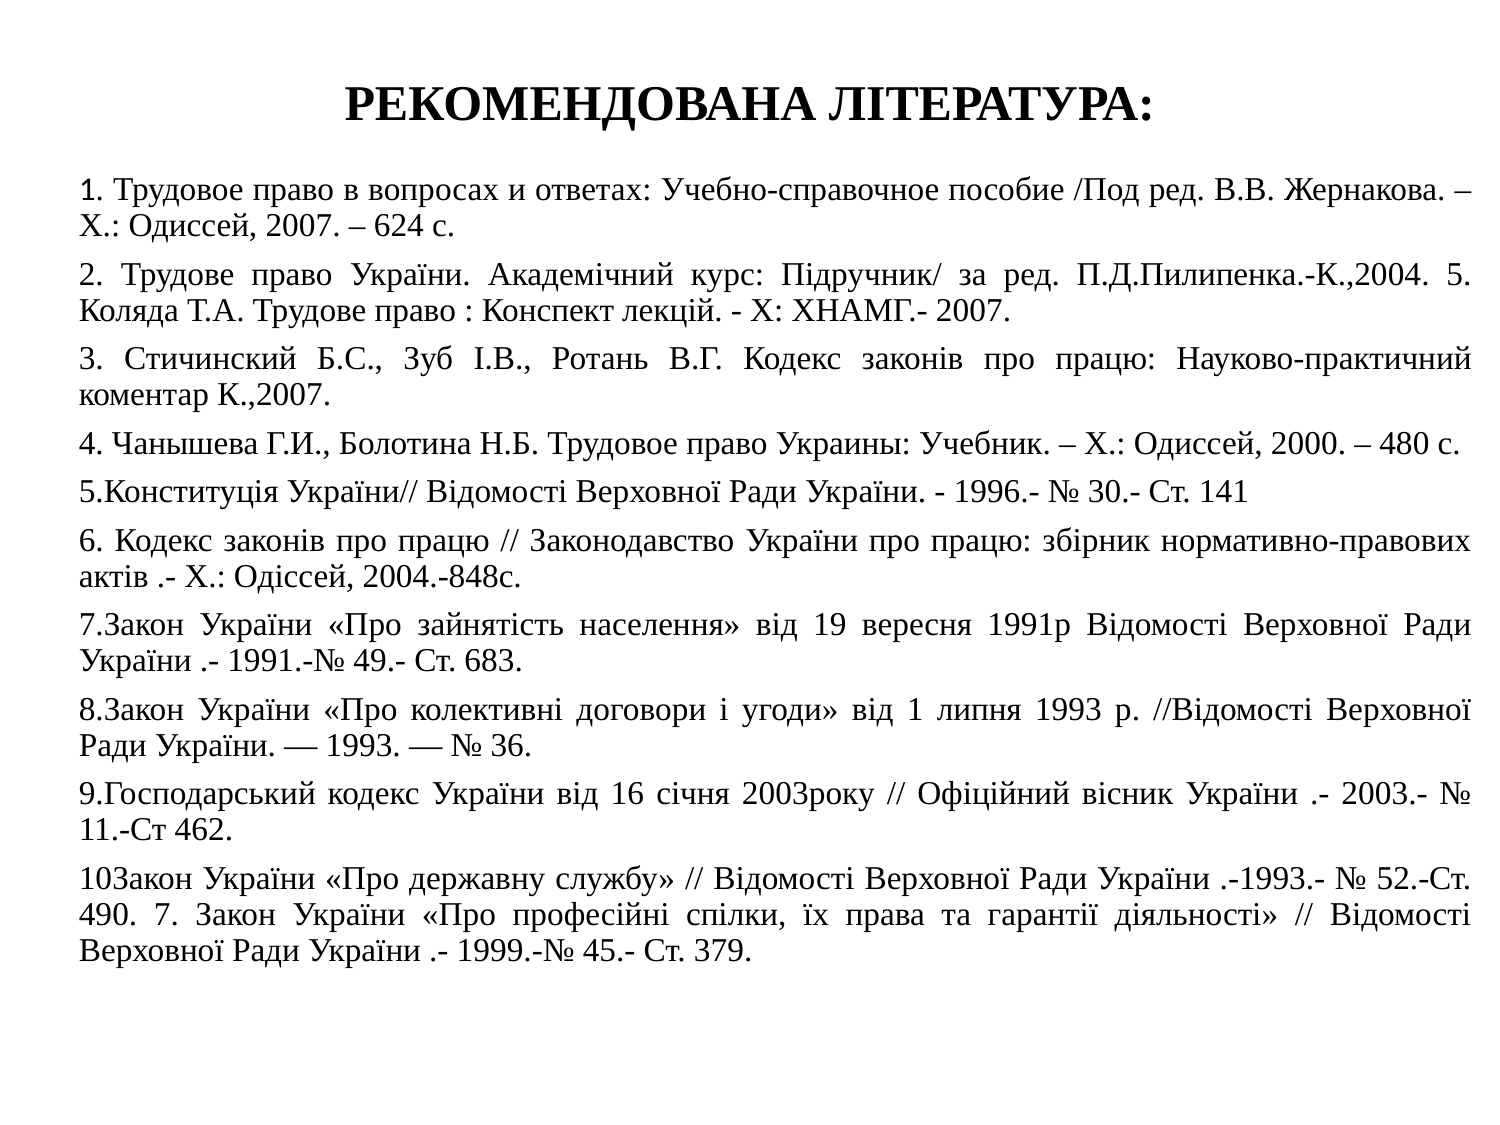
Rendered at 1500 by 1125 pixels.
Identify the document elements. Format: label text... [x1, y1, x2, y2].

title РЕКОМЕНДОВАНА ЛІТЕРАТУРА: [75, 45, 1425, 164]
list 1. Трудовое право в вопросах и ответах: Учебно-справочное пособие /Под ред. В.В. Жернакова. – Х.: Одиссей, 2007. – 624 с. 2. Трудове право України. Академічний курс: Підручник/ за ред. П.Д.Пилипенка.-К.,2004. 5. Коляда Т.А. Трудове право : Конспект лекцій. - Х: ХНАМГ.- 2007. 3. Стичинский Б.С., Зуб І.В., Ротань В.Г. Кодекс законів про працю: Науково-практичний коментар К.,2007. 4. Чанышева Г.И., Болотина Н.Б. Трудовое право Украины: Учебник. – Х.: Одиссей, 2000. – 480 с. 5.Конституція України// Відомості Верховної Ради України. - 1996.- № 30.- Ст. 141 6. Кодекс законів про працю // Законодавство України про працю: збірник нормативно-правових актів .- Х.: Одіссей, 2004.-848с. 7.Закон України «Про зайнятість населення» від 19 вересня 1991р Відомості Верховної Ради України .- 1991.-№ 49.- Ст. 683. 8.Закон України «Про колективні договори і угоди» від 1 липня 1993 р. //Відомості Верховної Ради України. — 1993. — № 36. 9.Господарський кодекс України від 16 січня 2003року // Офіційний вісник України .- 2003.- № 11.-Ст 462. 10Закон України «Про державну службу» // Відомості Верховної Ради України .-1993.- № 52.-Ст. 490. 7. Закон України «Про професійні спілки, їх права та гарантії діяльності» // Відомості Верховної Ради України .- 1999.-№ 45.- Ст. 379. [63, 164, 1489, 1005]
